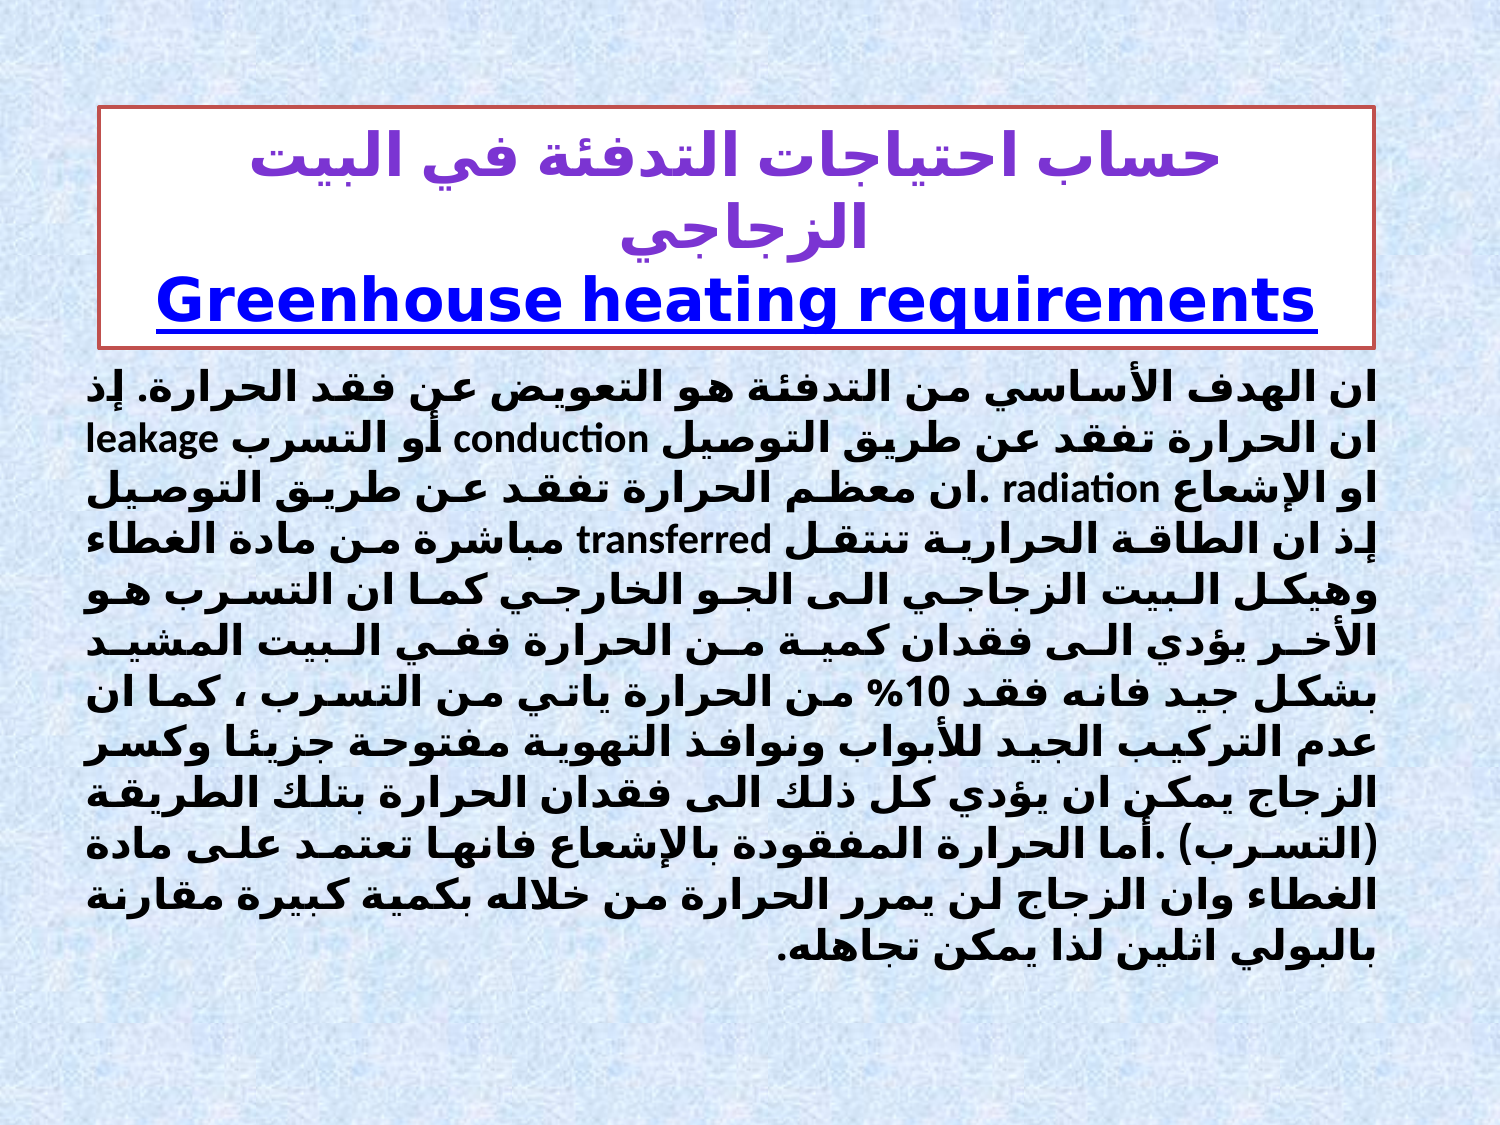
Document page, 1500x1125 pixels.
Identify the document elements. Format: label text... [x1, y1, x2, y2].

picture [0, 0, 1500, 1125]
title حساب احتياجات التدفئة في البيت الزجاجي Greenhouse heating requirements [97, 105, 1376, 350]
subtitle ان الهدف الأساسي من التدفئة هو التعويض عن فقد الحرارة. إذ ان الحرارة تفقد عن طريق التوصيل conduction أو التسرب leakage او الإشعاع radiation .ان معظم الحرارة تفقد عن طريق التوصيل إذ ان الطاقة الحرارية تنتقل transferred مباشرة من مادة الغطاء وهيكل البيت الزجاجي الى الجو الخارجي كما ان التسرب هو الأخر يؤدي الى فقدان كمية من الحرارة ففي البيت المشيد بشكل جيد فانه فقد 10% من الحرارة ياتي من التسرب ، كما ان عدم التركيب الجيد للأبواب ونوافذ التهوية مفتوحة جزيئا وكسر الزجاج يمكن ان يؤدي كل ذلك الى فقدان الحرارة بتلك الطريقة (التسرب) .أما الحرارة المفقودة بالإشعاع فانها تعتمد على مادة الغطاء وان الزجاج لن يمرر الحرارة من خلاله بكمية كبيرة مقارنة بالبولي اثلين لذا يمكن تجاهله. [70, 351, 1395, 1019]
